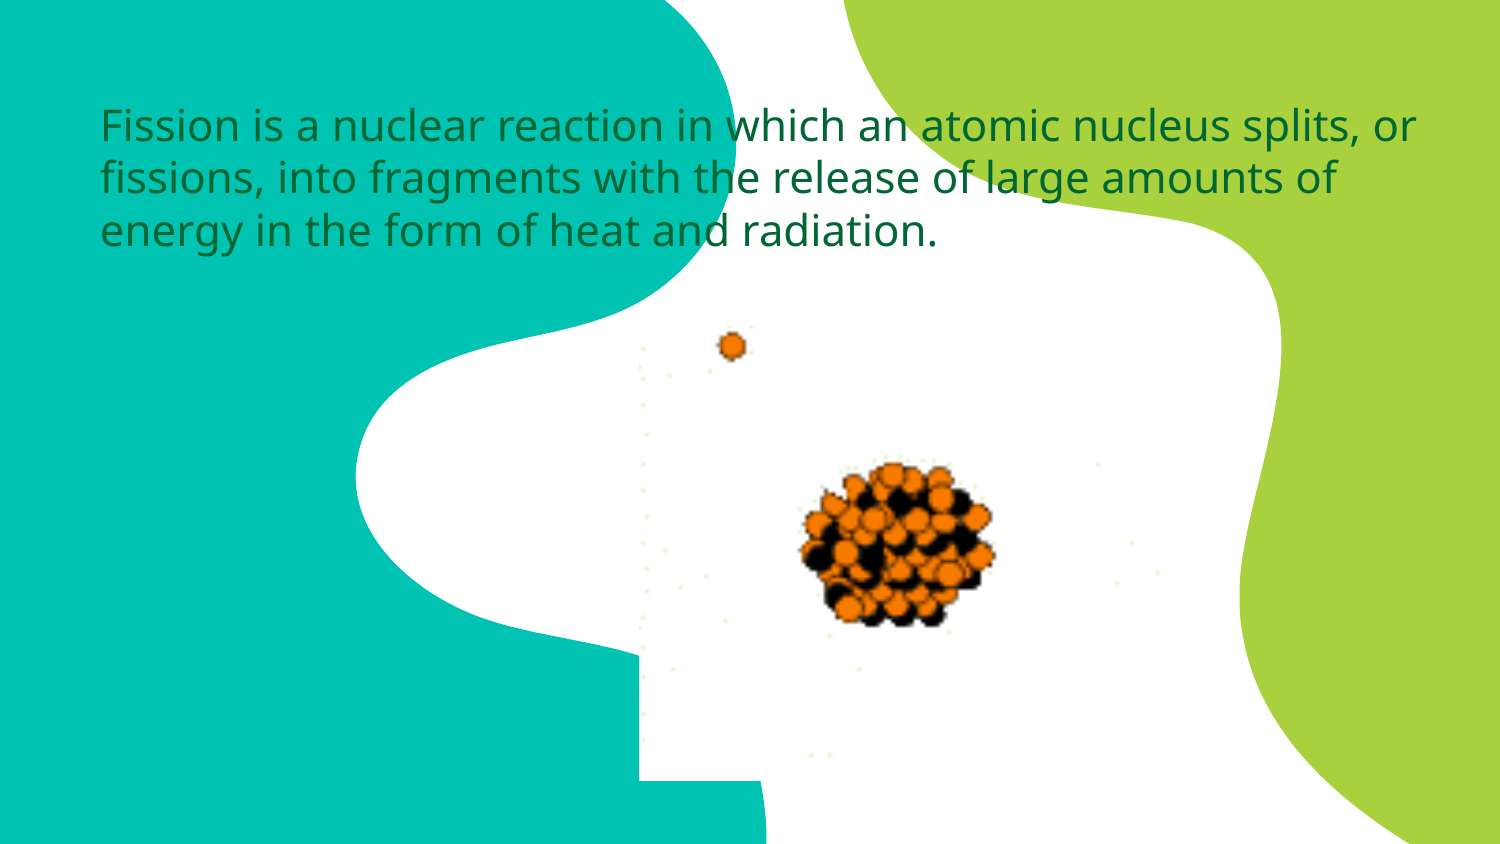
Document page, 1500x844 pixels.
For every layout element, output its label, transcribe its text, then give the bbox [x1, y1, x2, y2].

picture [639, 326, 1165, 781]
text_box Fission is a nuclear reaction in which an atomic nucleus splits, or fissions, into fragments with the release of large amounts of energy in the form of heat and radiation. [85, 90, 1452, 263]
